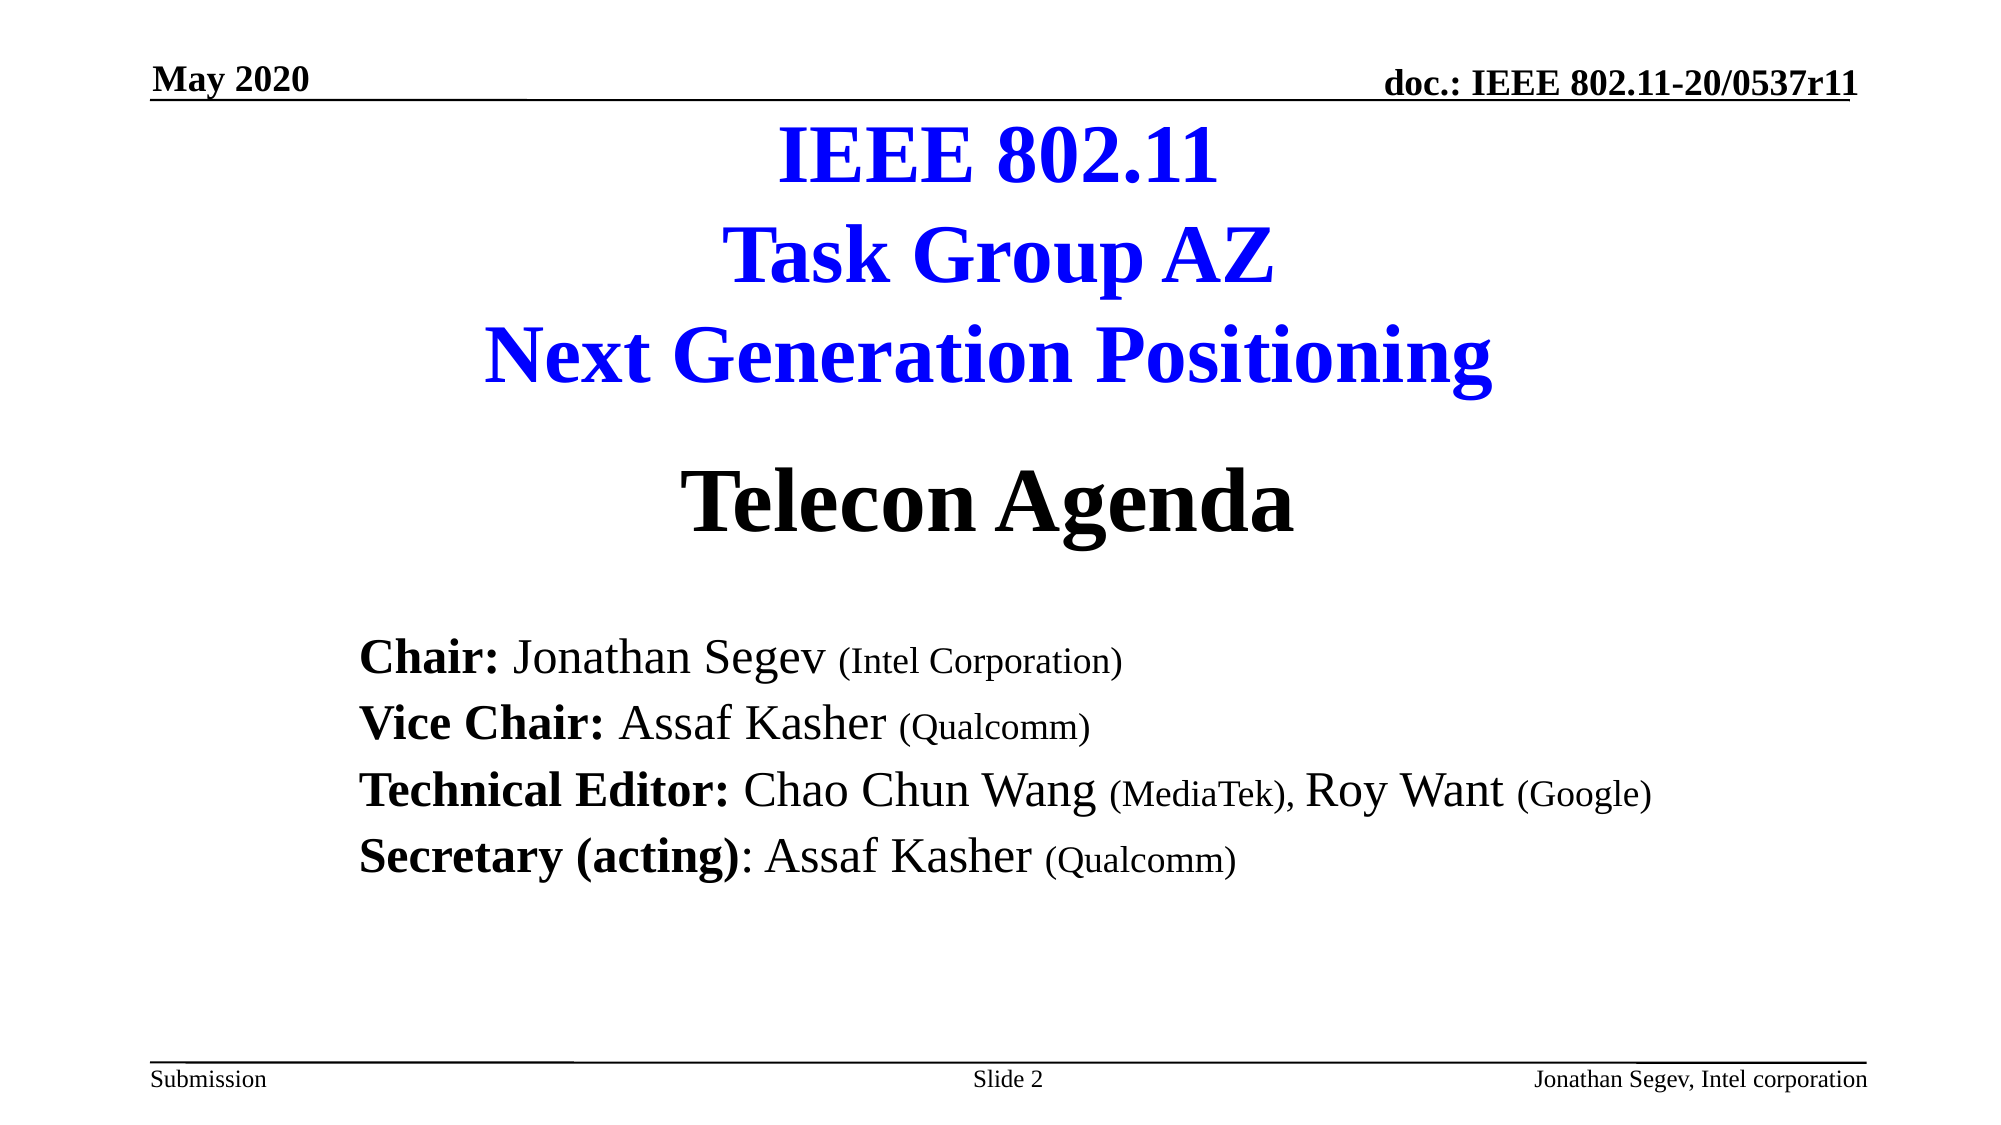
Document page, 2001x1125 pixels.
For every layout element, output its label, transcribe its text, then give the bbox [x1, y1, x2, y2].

title IEEE 802.11 Task Group AZ Next Generation Positioning [149, 112, 1850, 386]
list Telecon Agenda Chair: Jonathan Segev (Intel Corporation) Vice Chair: Assaf Kasher (Qualcomm) Technical Editor: Chao Chun Wang (MediaTek), Roy Want (Google) Secretary (acting): Assaf Kasher (Qualcomm) [149, 444, 1850, 1000]
footer Jonathan Segev, Intel corporation [1171, 1061, 1869, 1093]
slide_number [152, 54, 563, 100]
slide_number Slide 2 [950, 1061, 1067, 1123]
